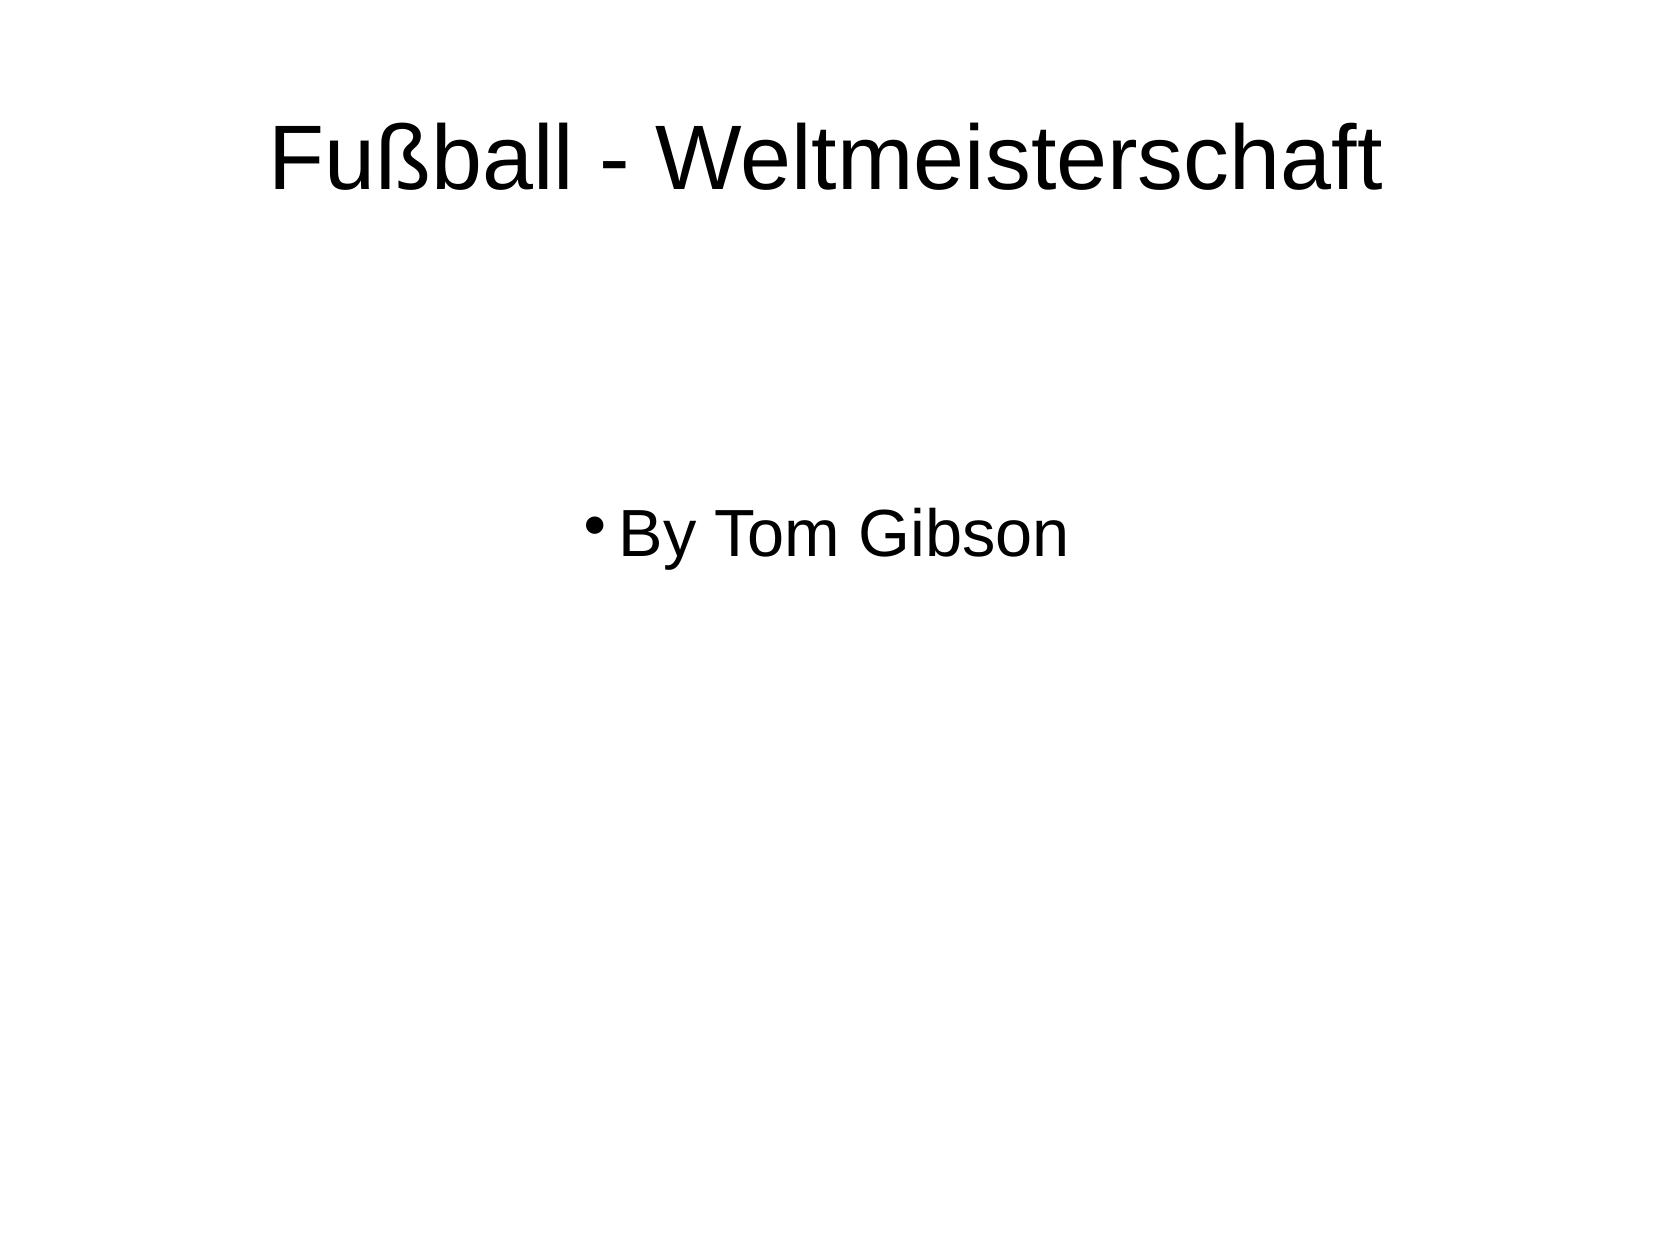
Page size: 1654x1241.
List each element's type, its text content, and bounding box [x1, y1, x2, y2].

text_box By Tom Gibson [82, 49, 1571, 1010]
